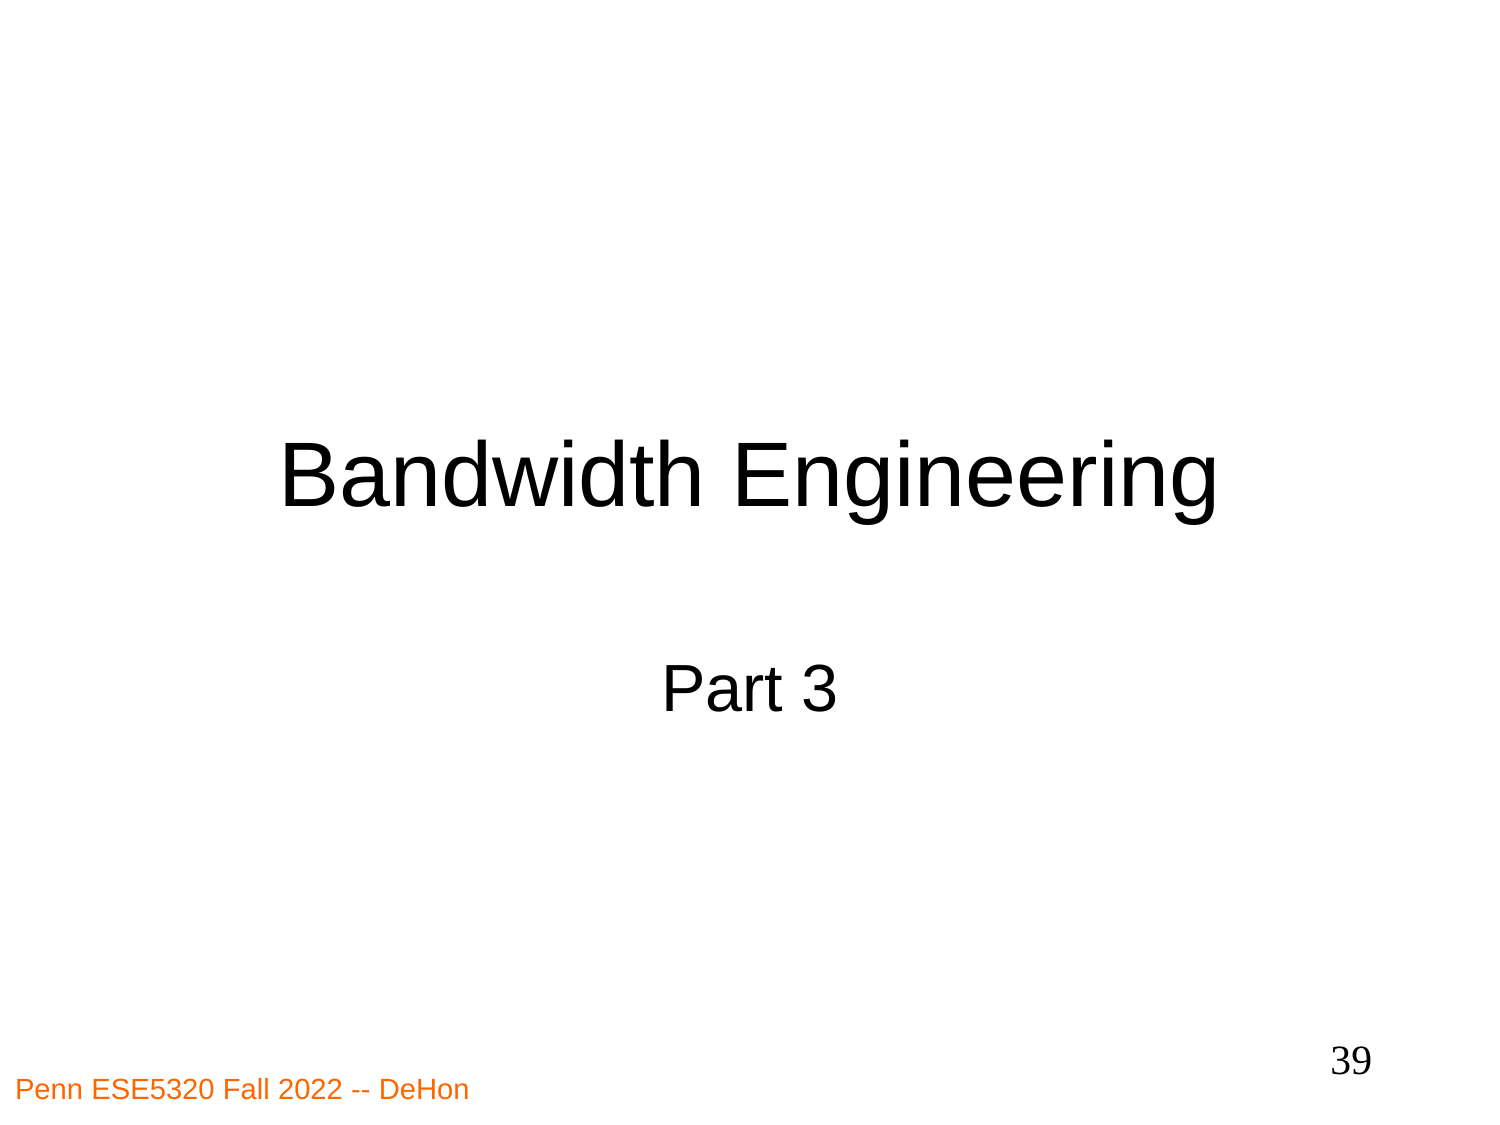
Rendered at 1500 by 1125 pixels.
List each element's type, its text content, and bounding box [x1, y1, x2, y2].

slide_number 39 [1074, 1024, 1388, 1101]
title Bandwidth Engineering [112, 349, 1388, 591]
subtitle Part 3 [224, 637, 1276, 926]
slide_number Penn ESE5320 Fall 2022 -- DeHon [0, 1062, 688, 1125]
